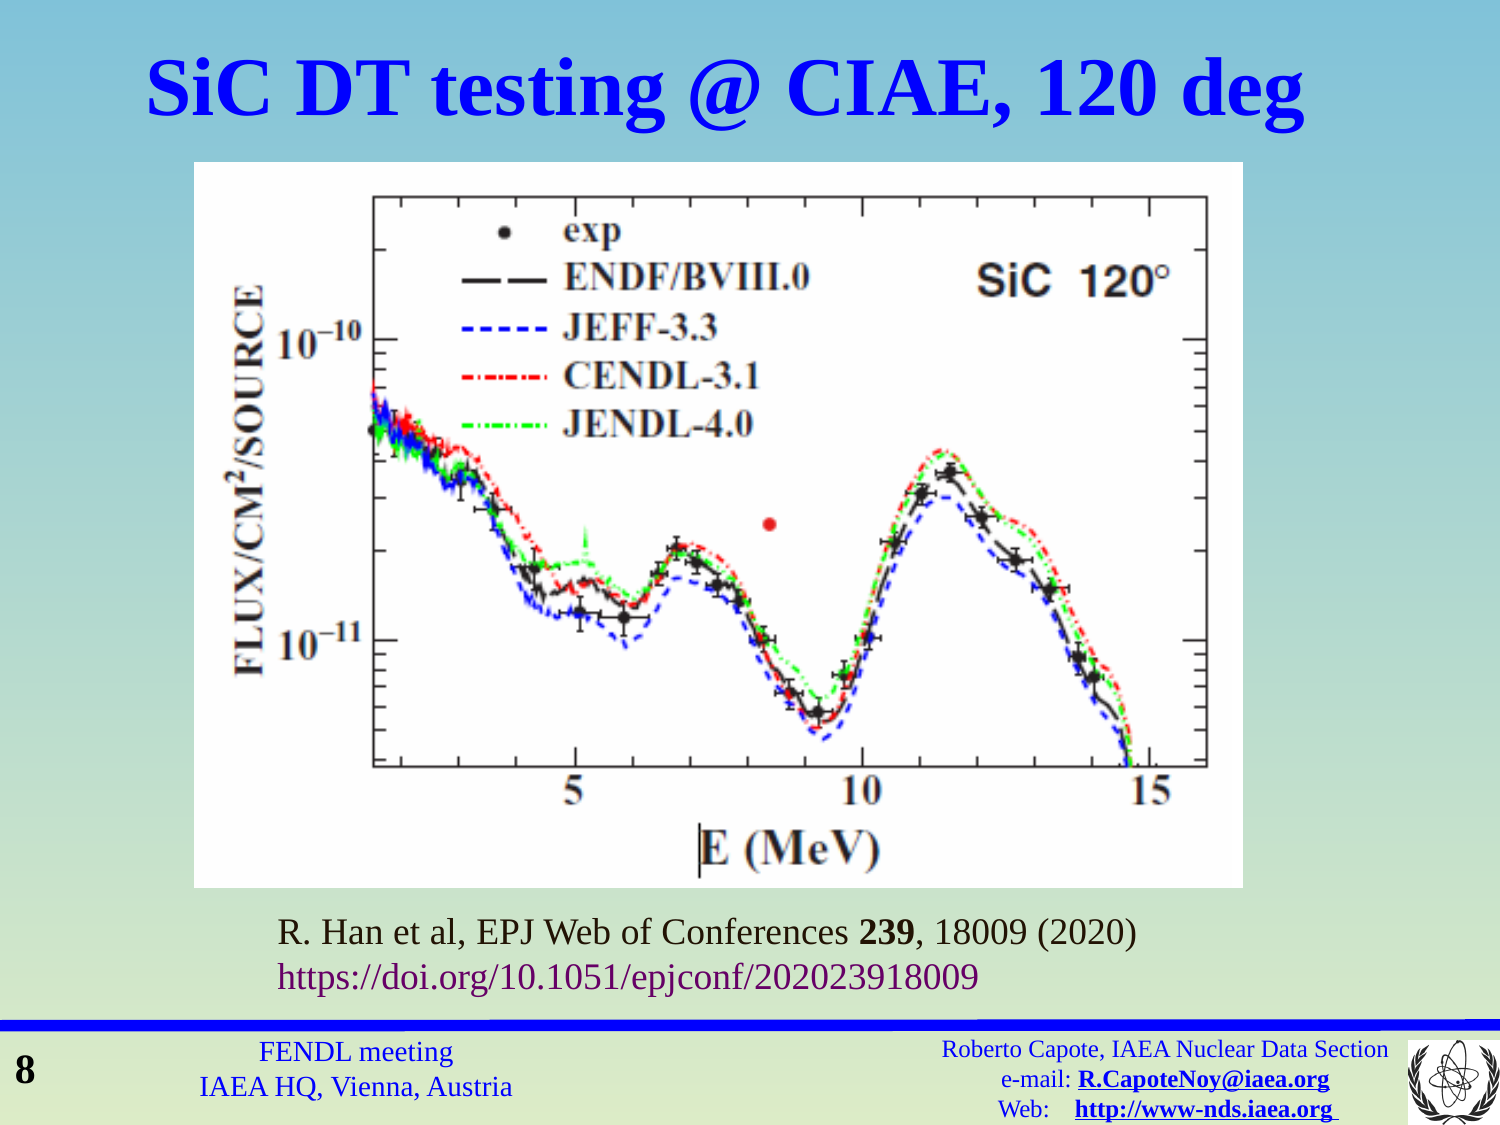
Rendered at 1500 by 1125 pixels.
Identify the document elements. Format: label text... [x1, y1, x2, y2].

text_box R. Han et al, EPJ Web of Conferences 239, 18009 (2020) https://doi.org/10.1051/epjconf/202023918009 [262, 899, 1500, 1005]
text_box SiC DT testing @ CIAE, 120 deg [0, 24, 1495, 190]
picture [1408, 1040, 1500, 1125]
picture [194, 162, 1244, 888]
